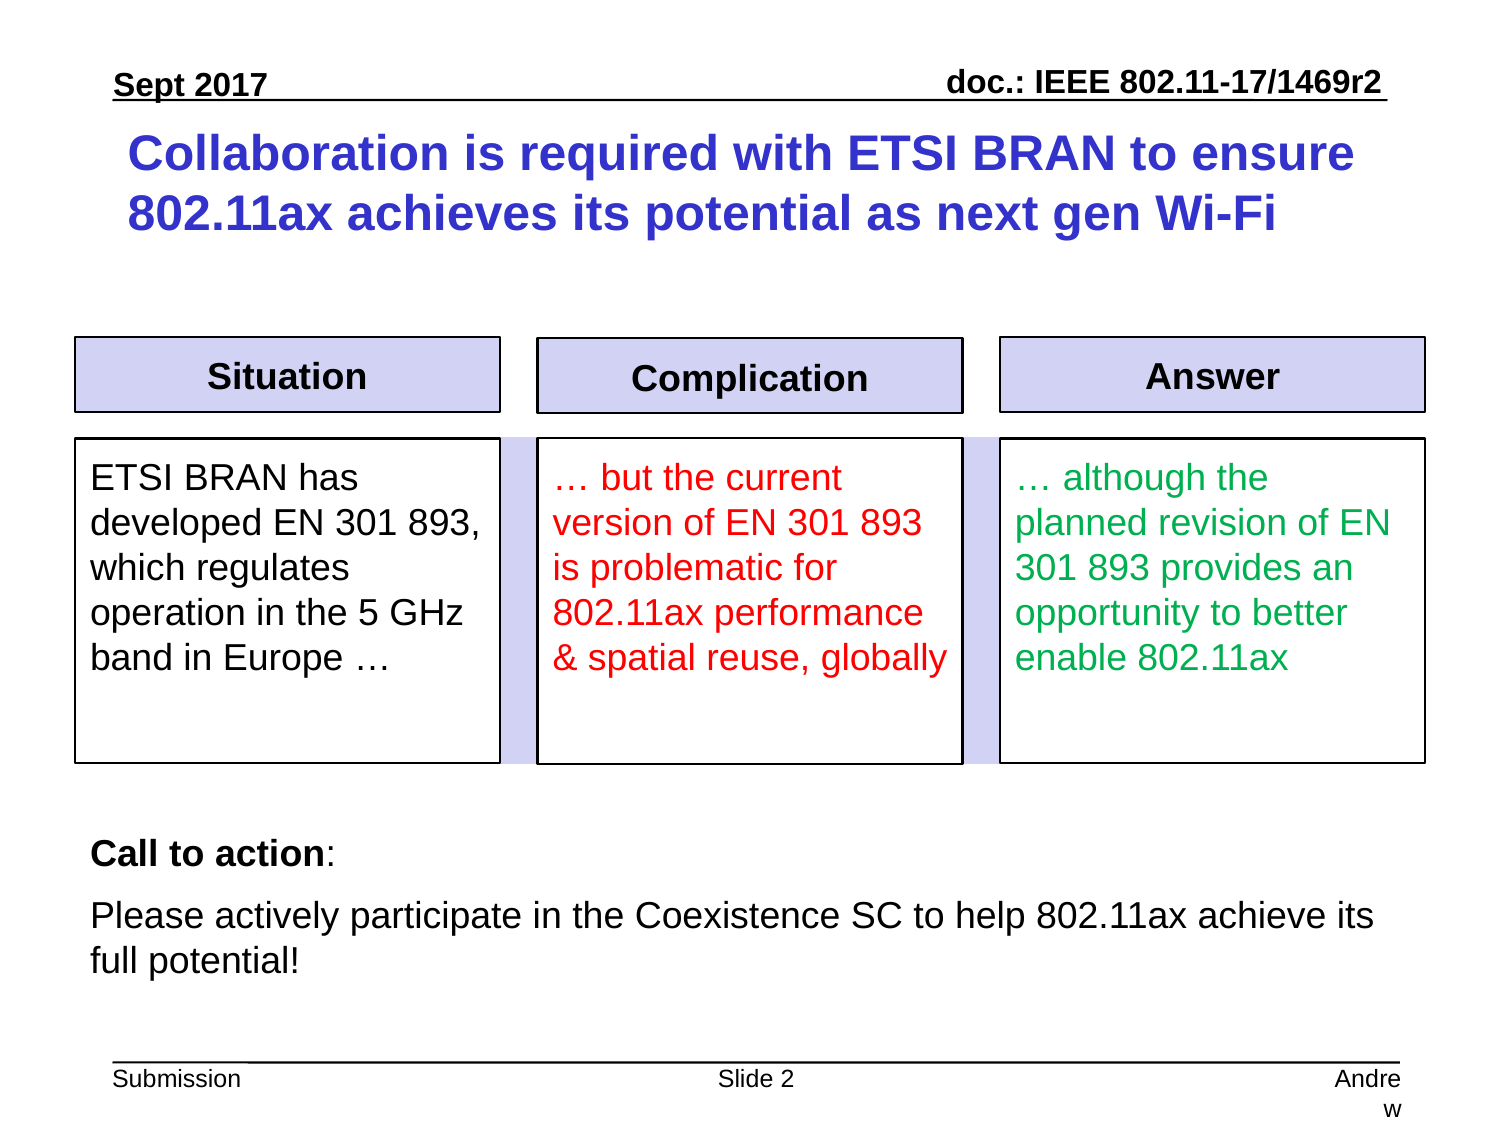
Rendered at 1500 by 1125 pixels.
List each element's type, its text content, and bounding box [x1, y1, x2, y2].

text_box … although the planned revision of EN 301 893 provides an opportunity to better enable 802.11ax [999, 438, 1425, 764]
text_box ETSI BRAN has developed EN 301 893, which regulates operation in the 5 GHz band in Europe … [75, 438, 500, 764]
title Collaboration is required with ETSI BRAN to ensure 802.11ax achieves its potential as next gen Wi-Fi [112, 112, 1425, 288]
text_box [963, 438, 999, 764]
text_box … but the current version of EN 301 893 is problematic for 802.11ax performance & spatial reuse, globally [537, 438, 963, 765]
footer Andrew Myles, Cisco [1320, 1061, 1402, 1093]
text_box Call to action: Please actively participate in the Coexistence SC to help 802.11ax achieve its full potential! [74, 814, 1425, 938]
text_box Complication [537, 338, 963, 414]
text_box [500, 438, 537, 764]
slide_number Slide 2 [709, 1061, 803, 1093]
text_box Situation [75, 337, 500, 413]
text_box Answer [999, 337, 1425, 413]
